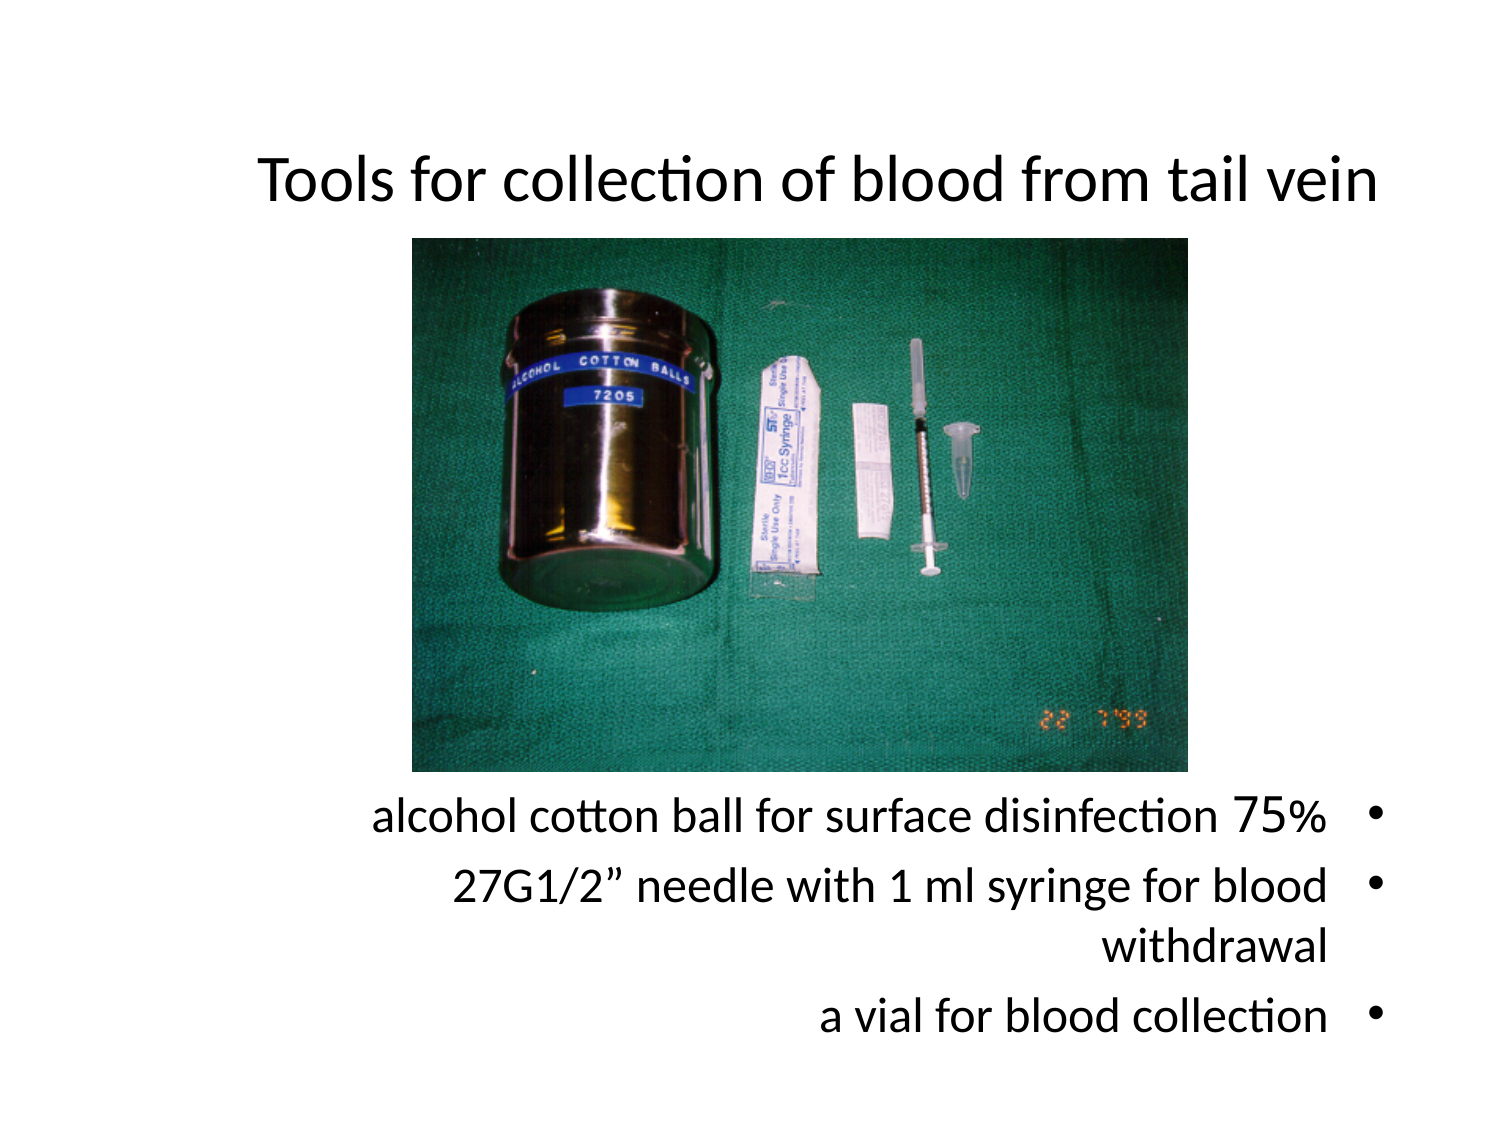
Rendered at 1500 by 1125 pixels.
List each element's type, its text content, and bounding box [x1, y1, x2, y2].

list 75% alcohol cotton ball for surface disinfection 27G1/2” needle with 1 ml syringe for blood withdrawal a vial for blood collection [262, 774, 1400, 1050]
picture [412, 238, 1188, 772]
title Tools for collection of blood from tail vein [237, 99, 1400, 250]
